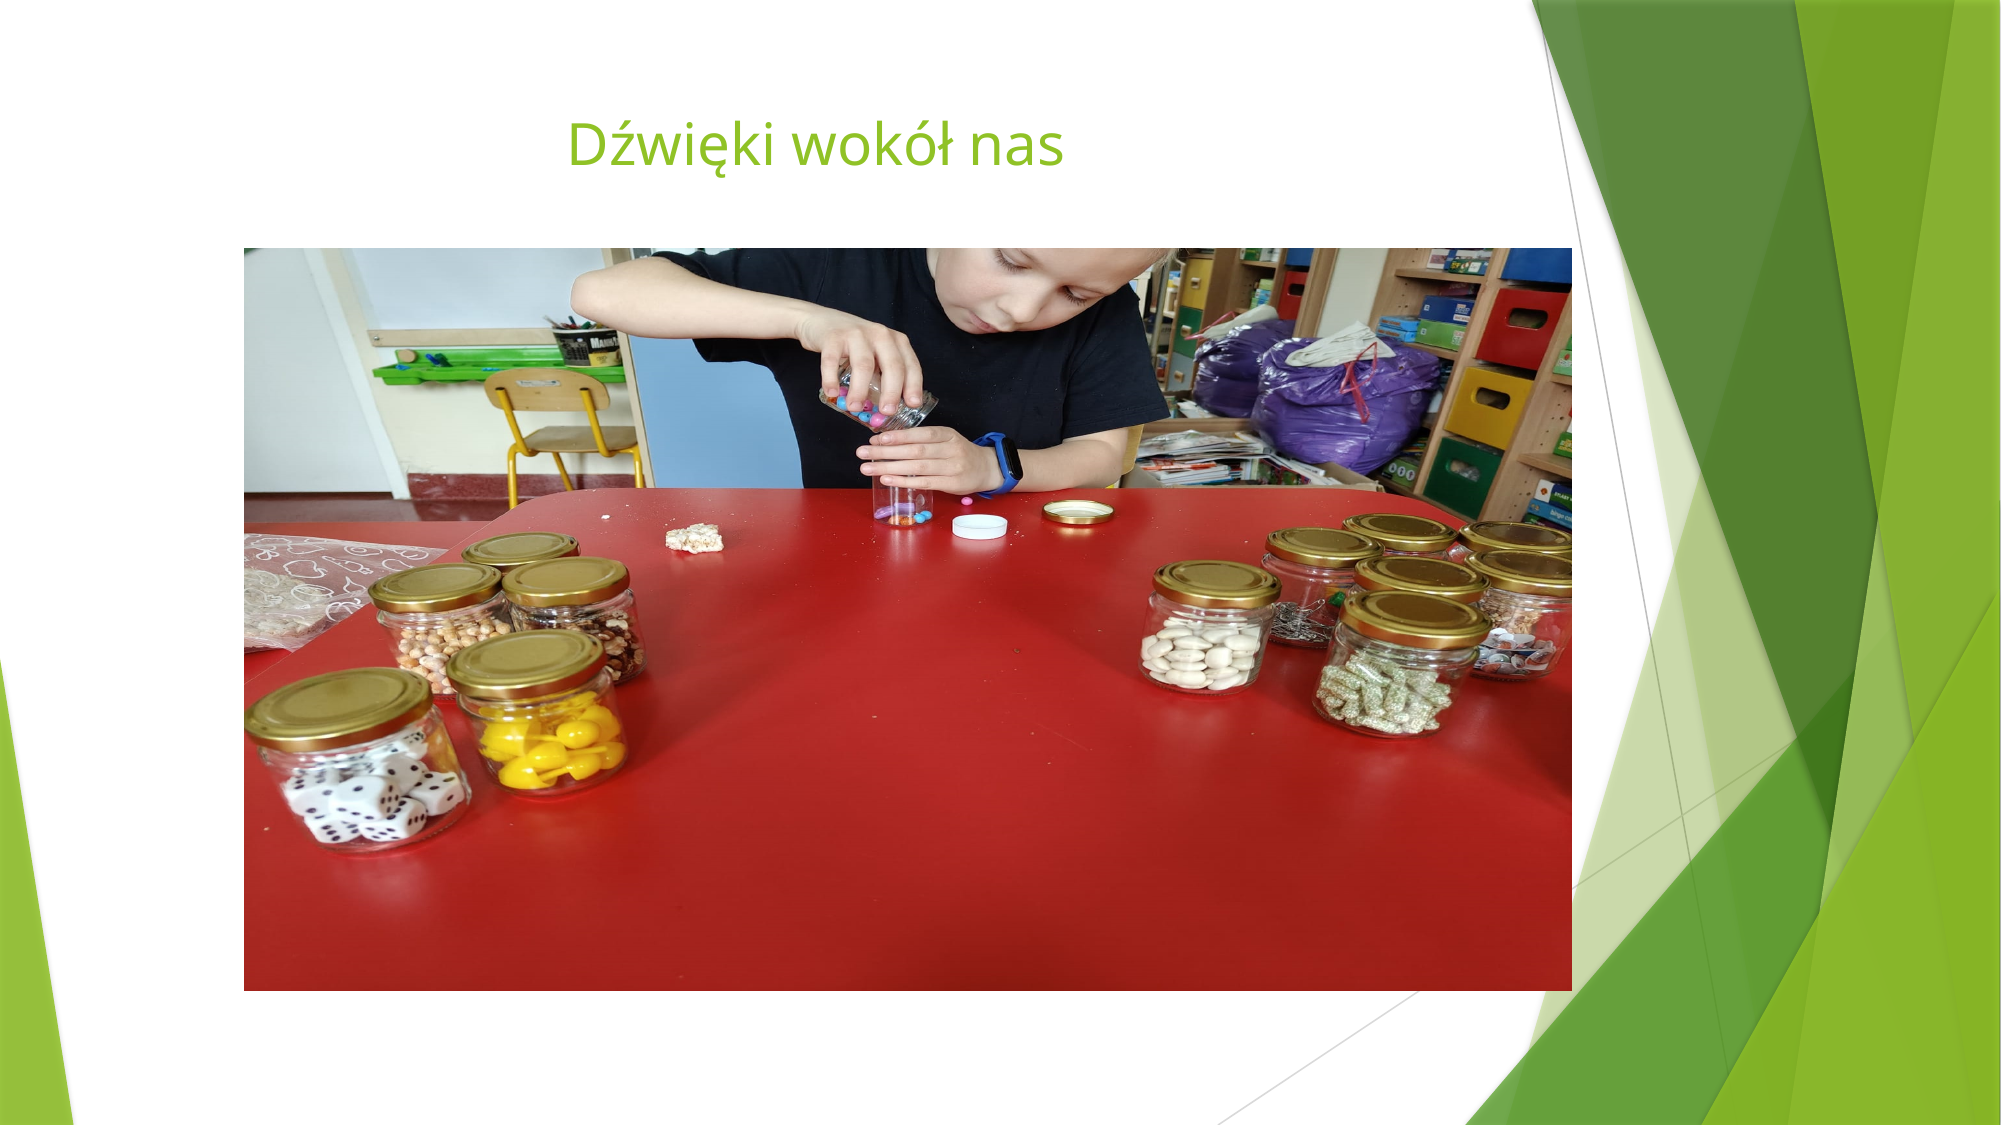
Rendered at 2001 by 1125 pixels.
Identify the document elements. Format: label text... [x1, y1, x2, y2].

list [243, 247, 1572, 992]
title Dźwięki wokół nas [111, 99, 1522, 317]
